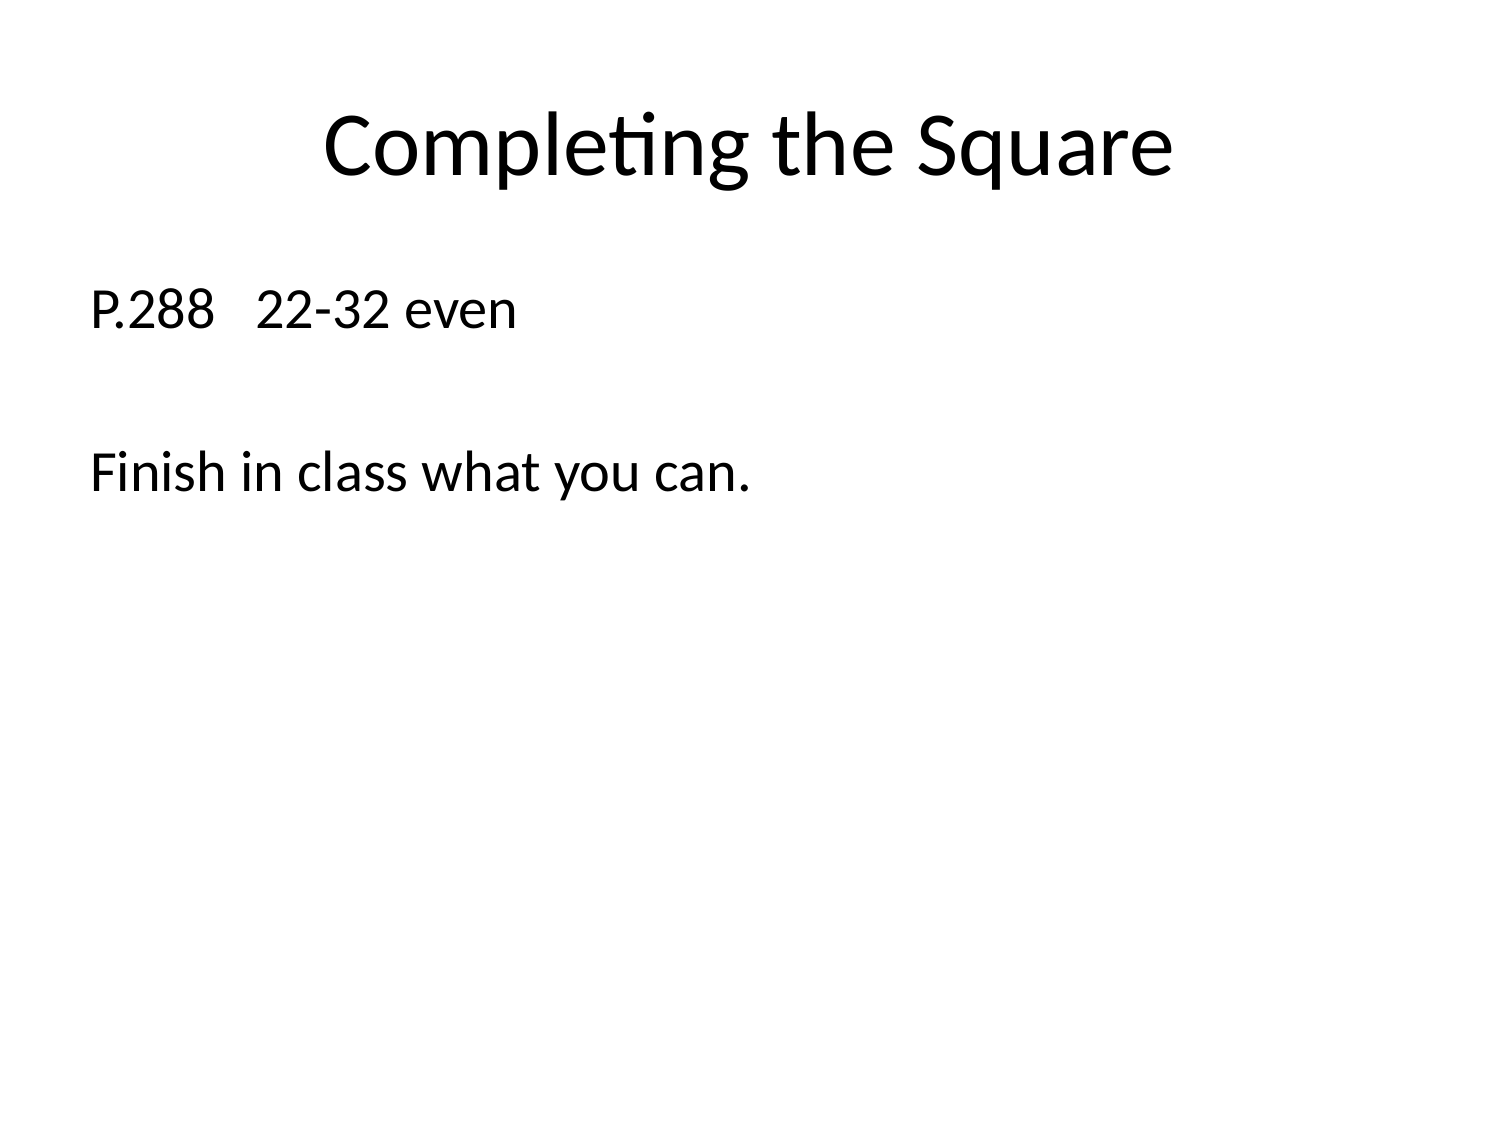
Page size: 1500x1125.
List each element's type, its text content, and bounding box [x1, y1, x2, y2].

title Completing the Square [75, 45, 1425, 233]
list P.288 22-32 even Finish in class what you can. [75, 262, 1425, 1005]
